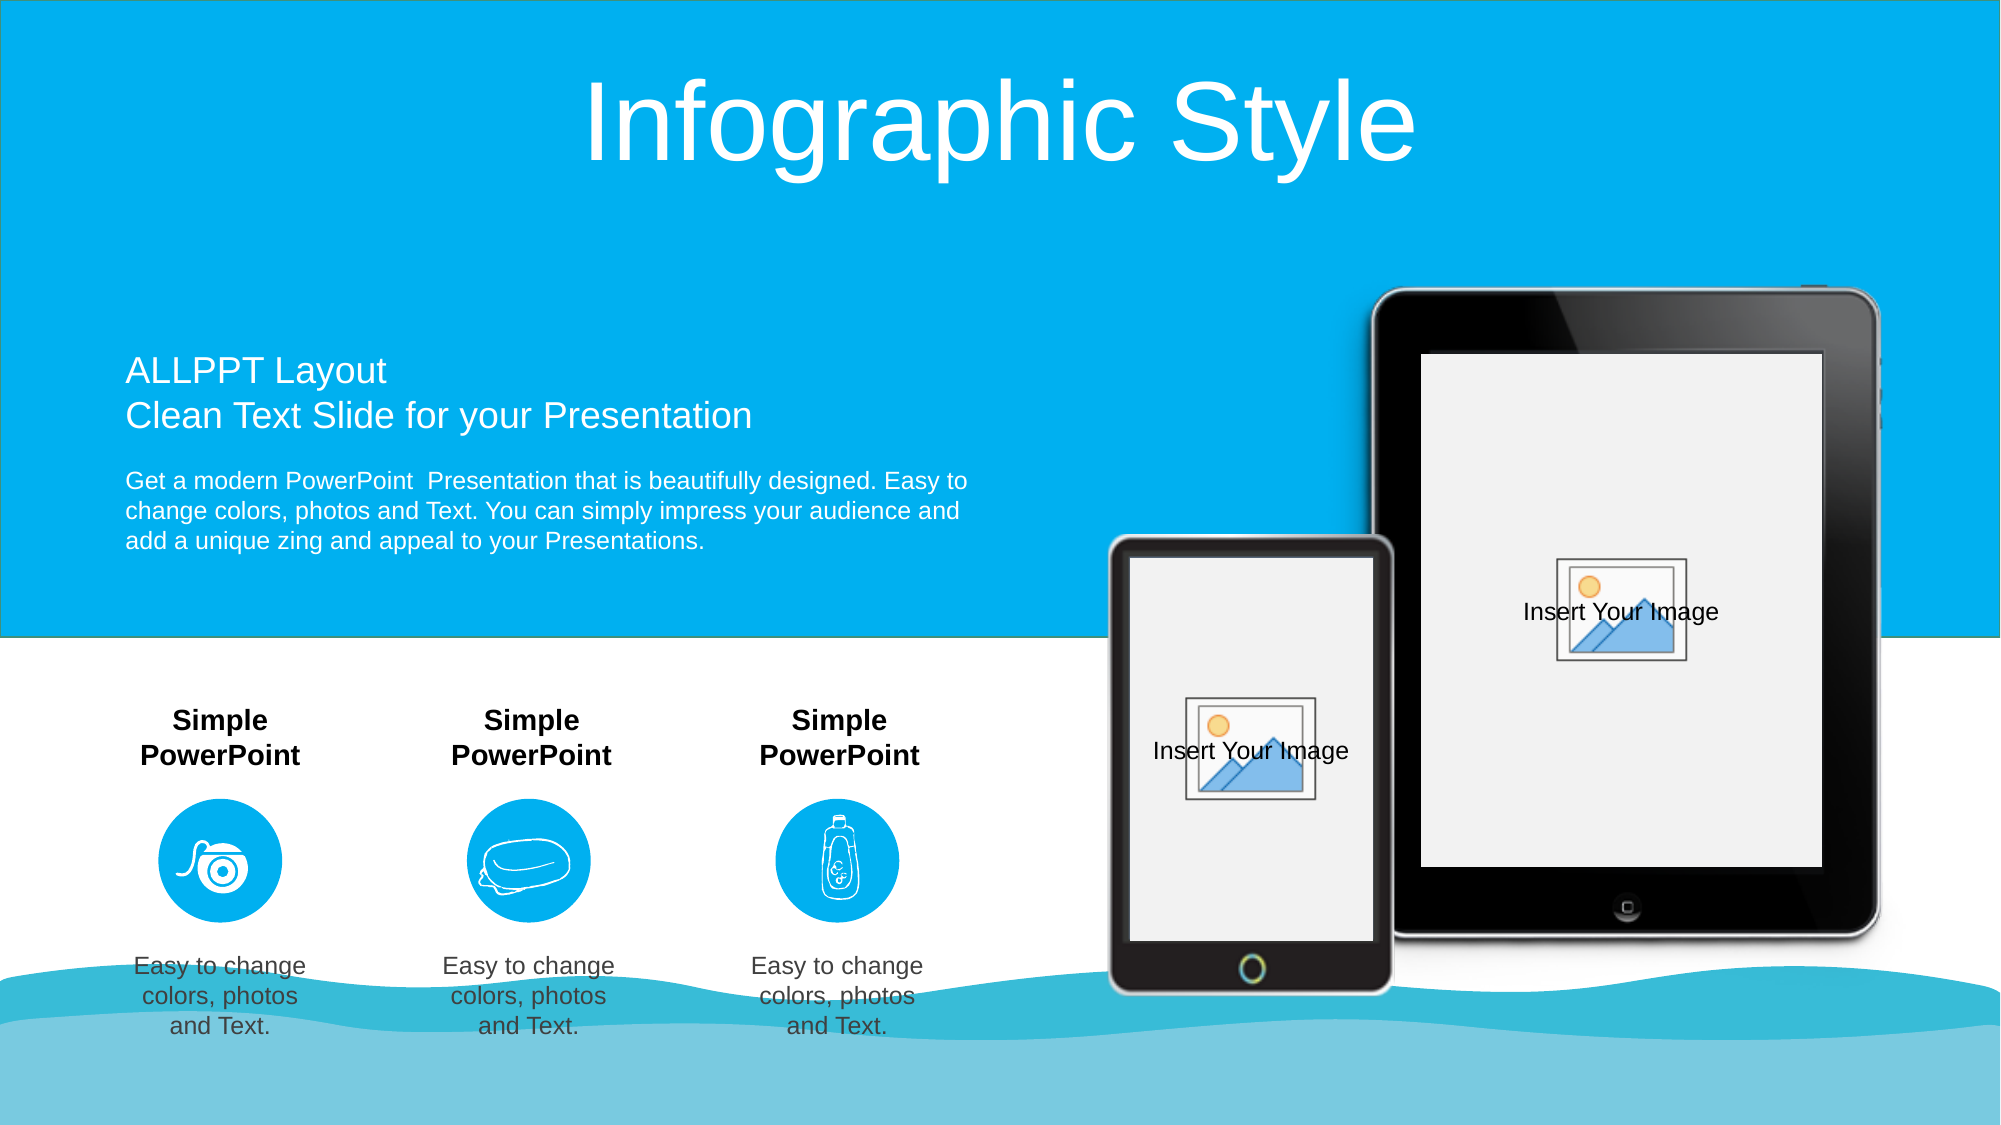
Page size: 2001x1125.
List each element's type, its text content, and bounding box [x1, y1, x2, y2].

text_box [175, 840, 242, 877]
text_box Simple PowerPoint [408, 693, 655, 779]
text_box Simple PowerPoint [716, 693, 963, 779]
picture [780, 175, 817, 183]
text_box [465, 797, 592, 924]
picture [481, 865, 487, 874]
text_box [197, 854, 248, 894]
picture [833, 815, 845, 822]
text_box Easy to change colors, photos and Text. [727, 942, 947, 1047]
text_box ALLPPT Layout Clean Text Slide for your Presentation [110, 339, 1033, 444]
picture [1018, 285, 1906, 1064]
text_box [157, 797, 284, 924]
text_box Easy to change colors, photos and Text. [419, 942, 639, 1047]
picture [1278, 175, 1298, 183]
picture [939, 175, 948, 183]
text_box Easy to change colors, photos and Text. [110, 942, 330, 1047]
text_box Infographic Style [50, 55, 1950, 175]
text_box [774, 797, 901, 924]
picture [512, 888, 525, 893]
text_box Simple PowerPoint [97, 693, 343, 779]
text_box Get a modern PowerPoint Presentation that is beautifully designed. Easy to change colors, photos and Text. You can simply impress your audience and add a unique zing and appeal to your Presentations. [110, 457, 1010, 562]
